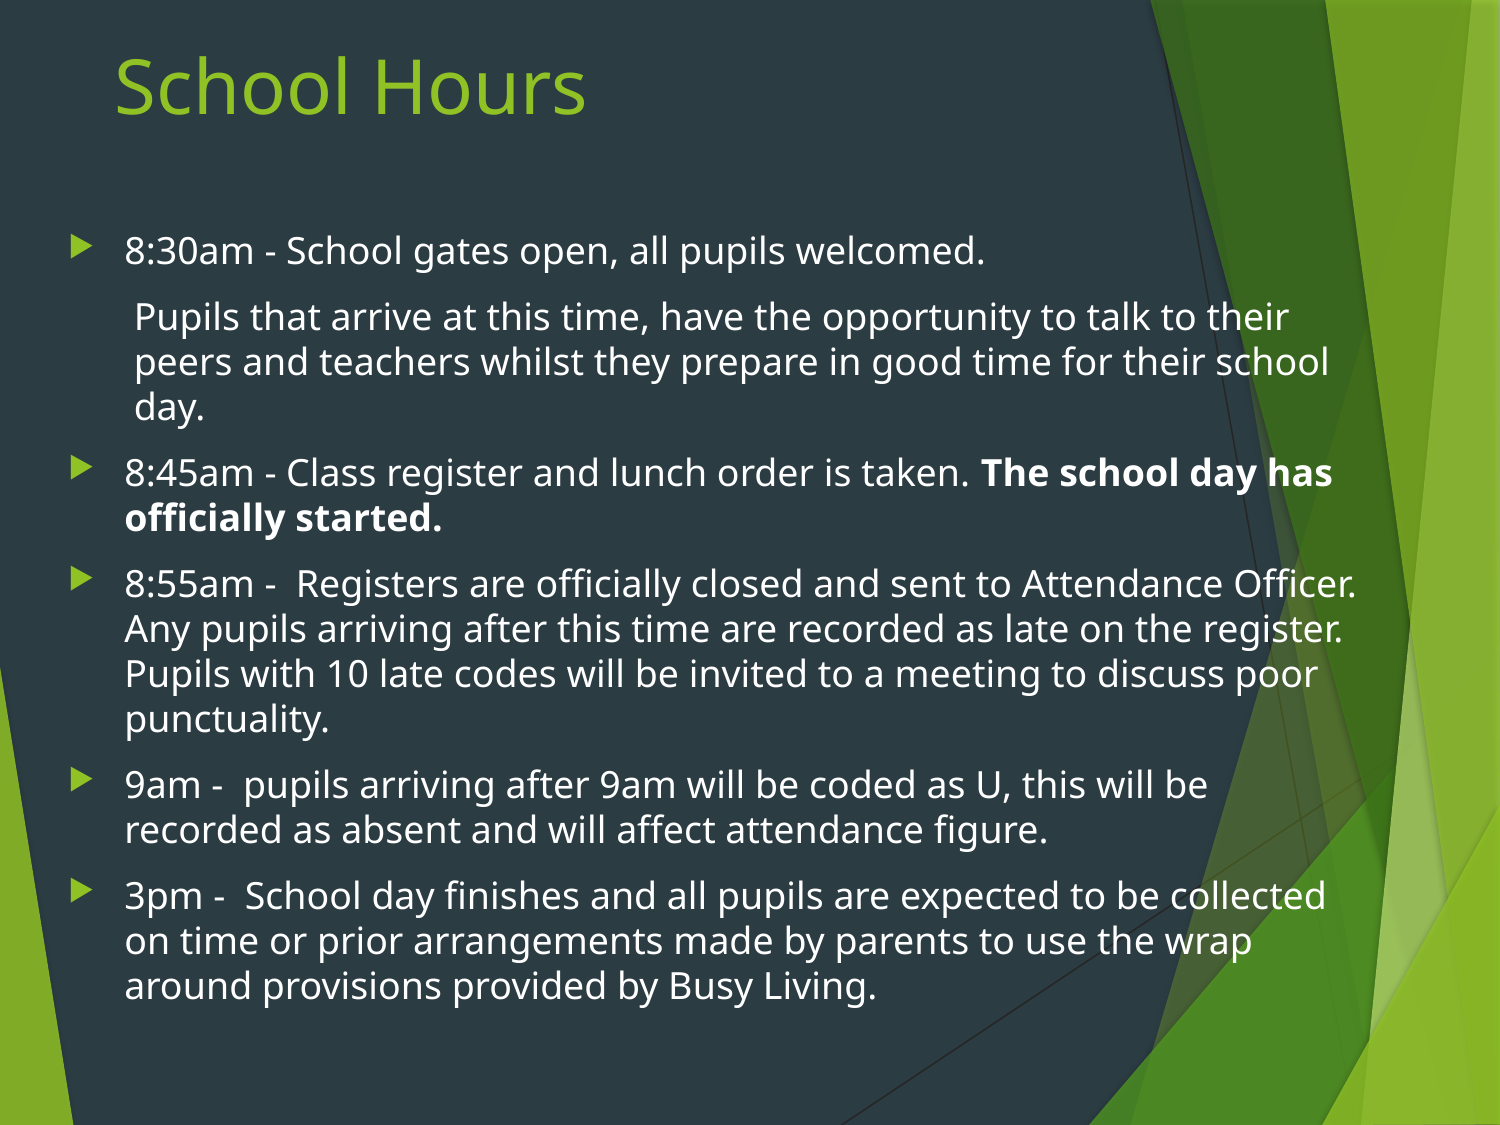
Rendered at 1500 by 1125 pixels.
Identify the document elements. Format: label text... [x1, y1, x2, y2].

title School Hours [99, 31, 1142, 138]
list 8:30am - School gates open, all pupils welcomed. Pupils that arrive at this time, have the opportunity to talk to their peers and teachers whilst they prepare in good time for their school day. 8:45am - Class register and lunch order is taken. The school day has officially started. 8:55am - Registers are officially closed and sent to Attendance Officer. Any pupils arriving after this time are recorded as late on the register. Pupils with 10 late codes will be invited to a meeting to discuss poor punctuality. 9am - pupils arriving after 9am will be coded as U, this will be recorded as absent and will affect attendance figure. 3pm - School day finishes and all pupils are expected to be collected on time or prior arrangements made by parents to use the wrap around provisions provided by Busy Living. [53, 219, 1389, 1125]
